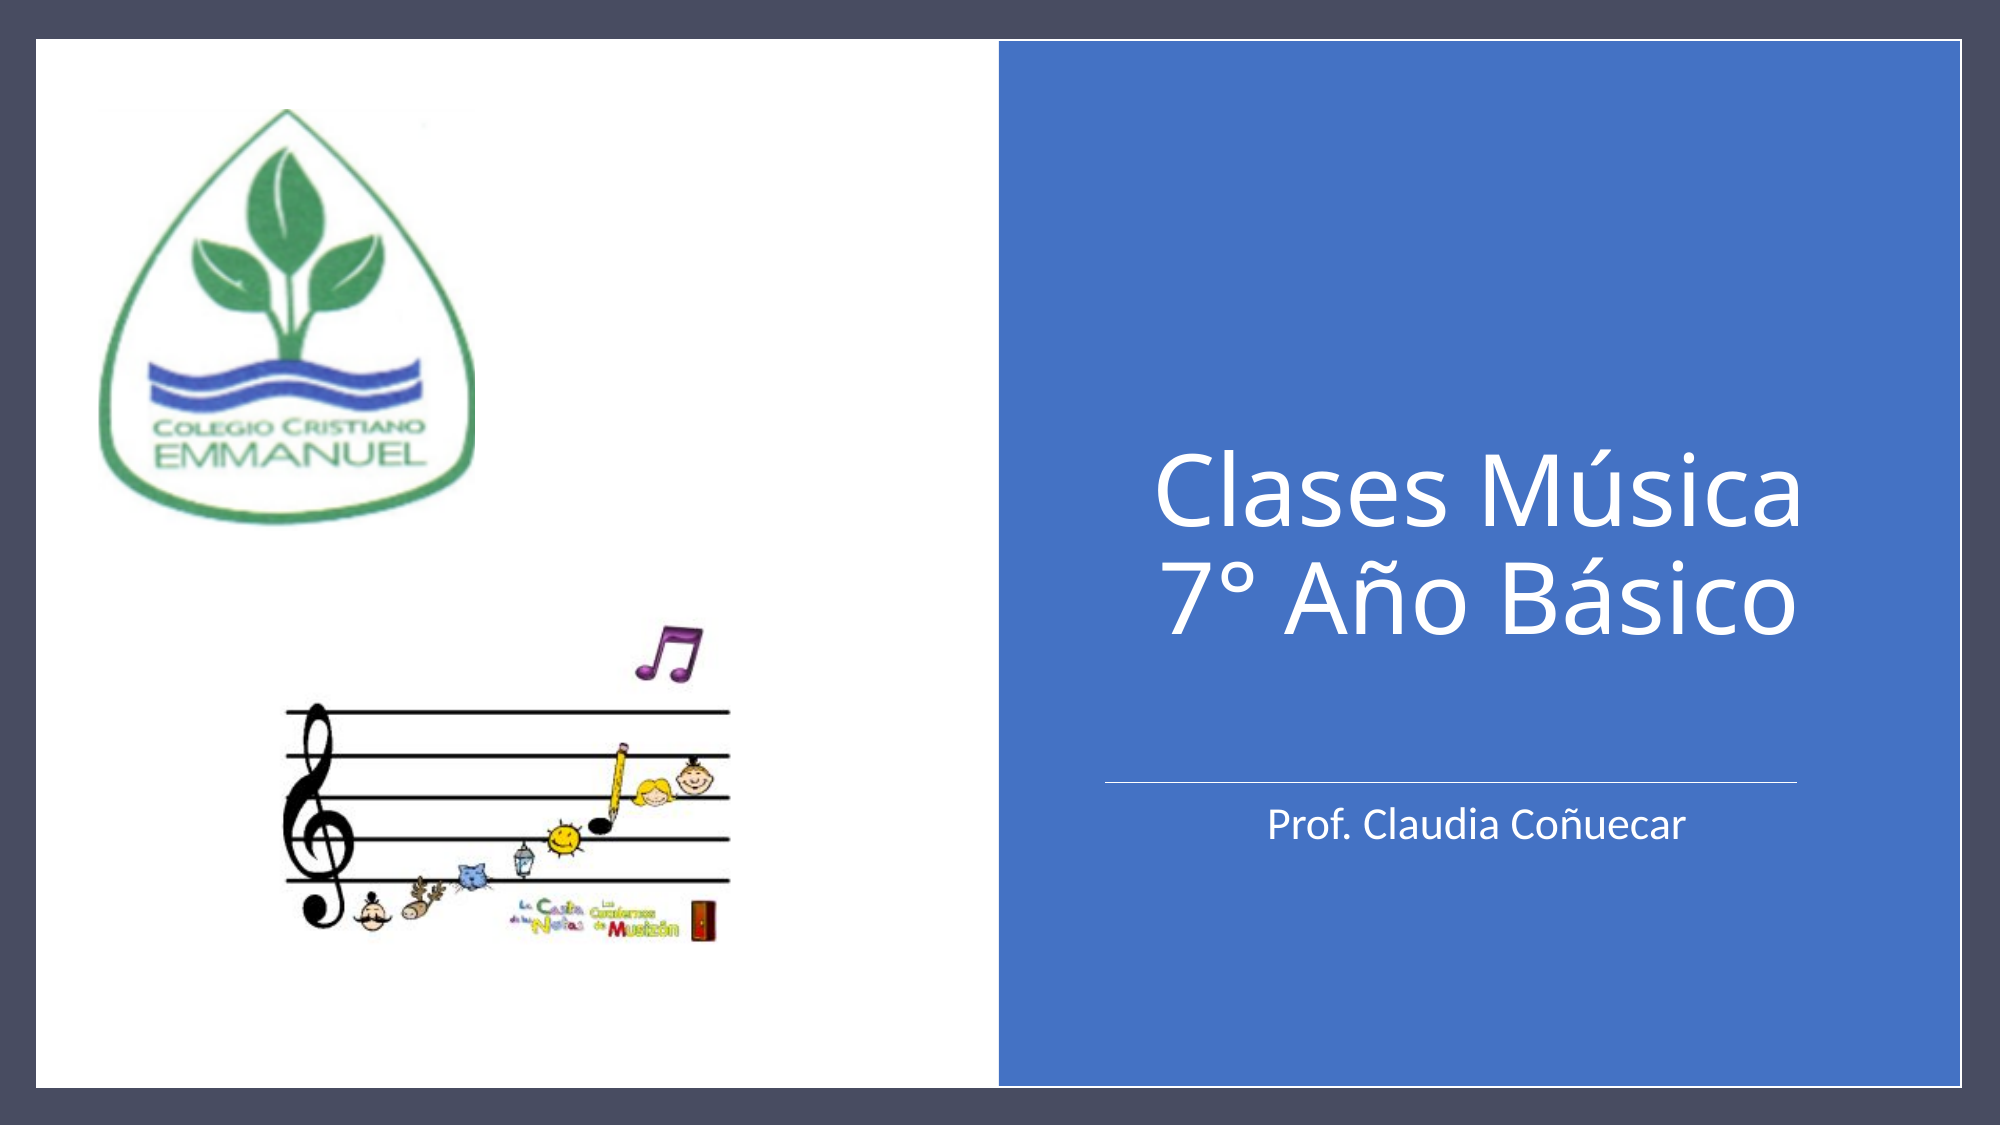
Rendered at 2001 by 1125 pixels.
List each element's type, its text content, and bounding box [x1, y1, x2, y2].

picture [98, 109, 475, 531]
text_box [0, 0, 2000, 1125]
picture [268, 593, 737, 984]
list Prof. Claudia Coñuecar [1105, 792, 1850, 984]
title Clases Música 7° Año Básico [1105, 140, 1855, 772]
text_box [36, 39, 1962, 1088]
